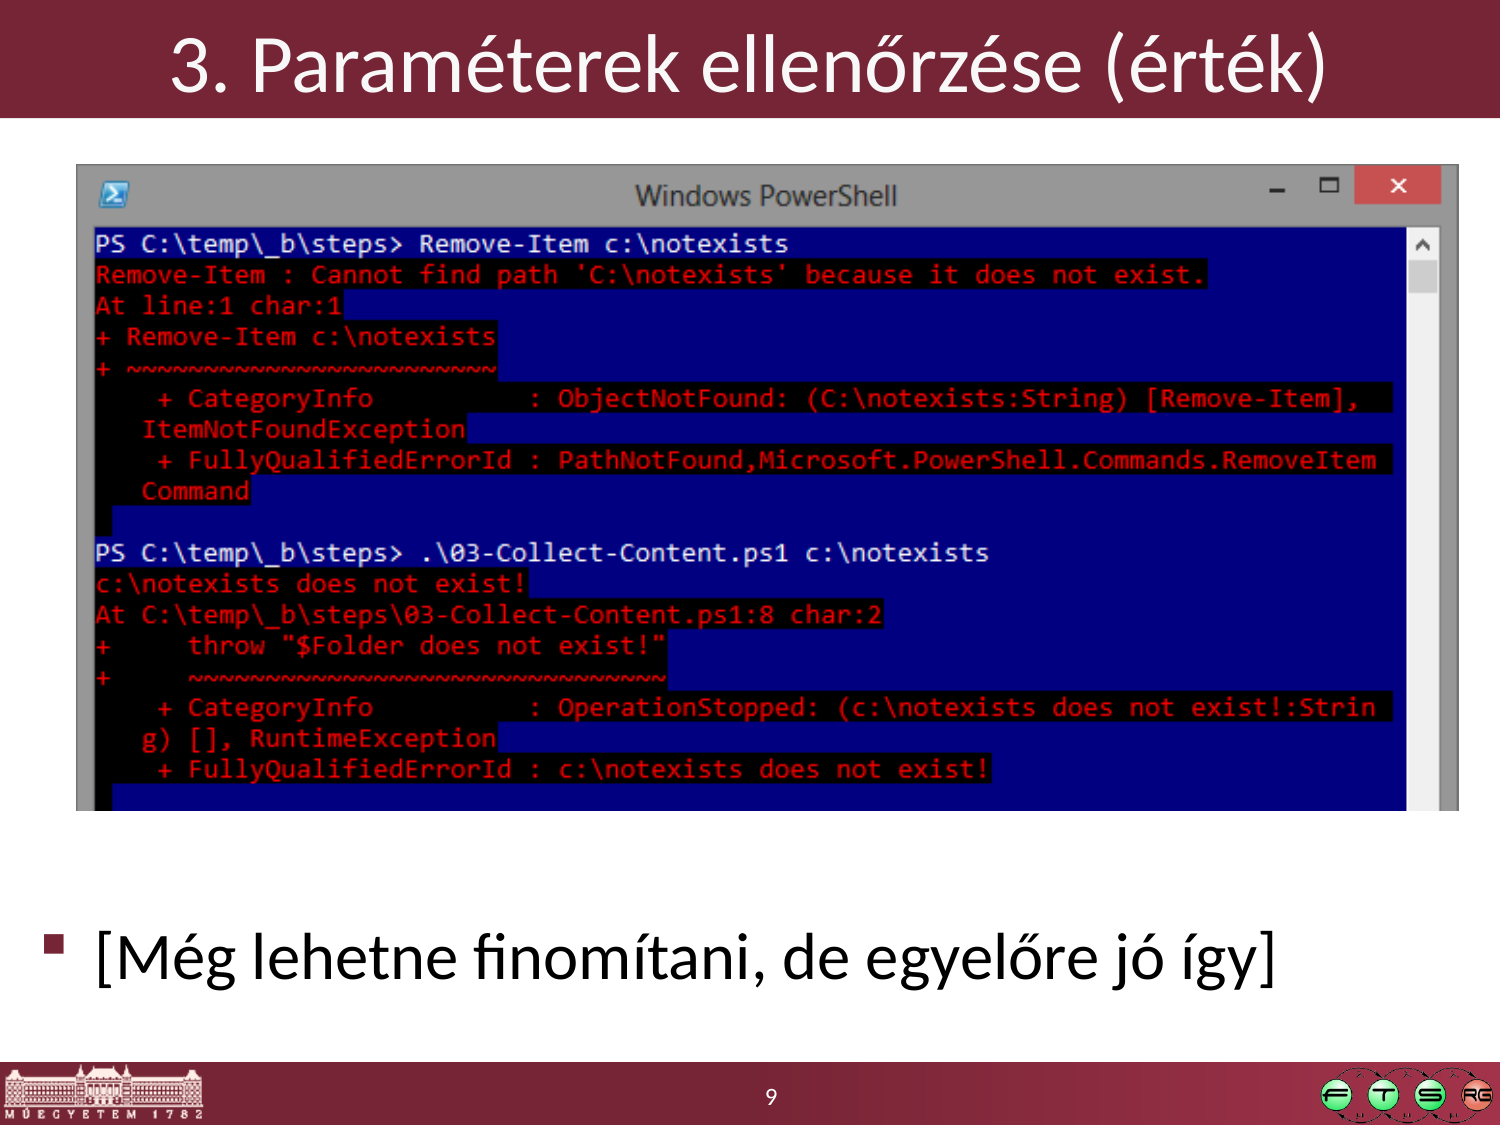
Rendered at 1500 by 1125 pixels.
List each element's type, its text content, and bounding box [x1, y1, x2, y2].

picture [0, 1063, 209, 1123]
slide_number 9 [527, 1066, 1015, 1125]
title 3. Paraméterek ellenőrzése (érték) [0, 0, 1500, 119]
list [Még lehetne finomítani, de egyelőre jó így] [23, 905, 1477, 1048]
picture [76, 164, 1459, 811]
picture [1318, 1065, 1494, 1125]
